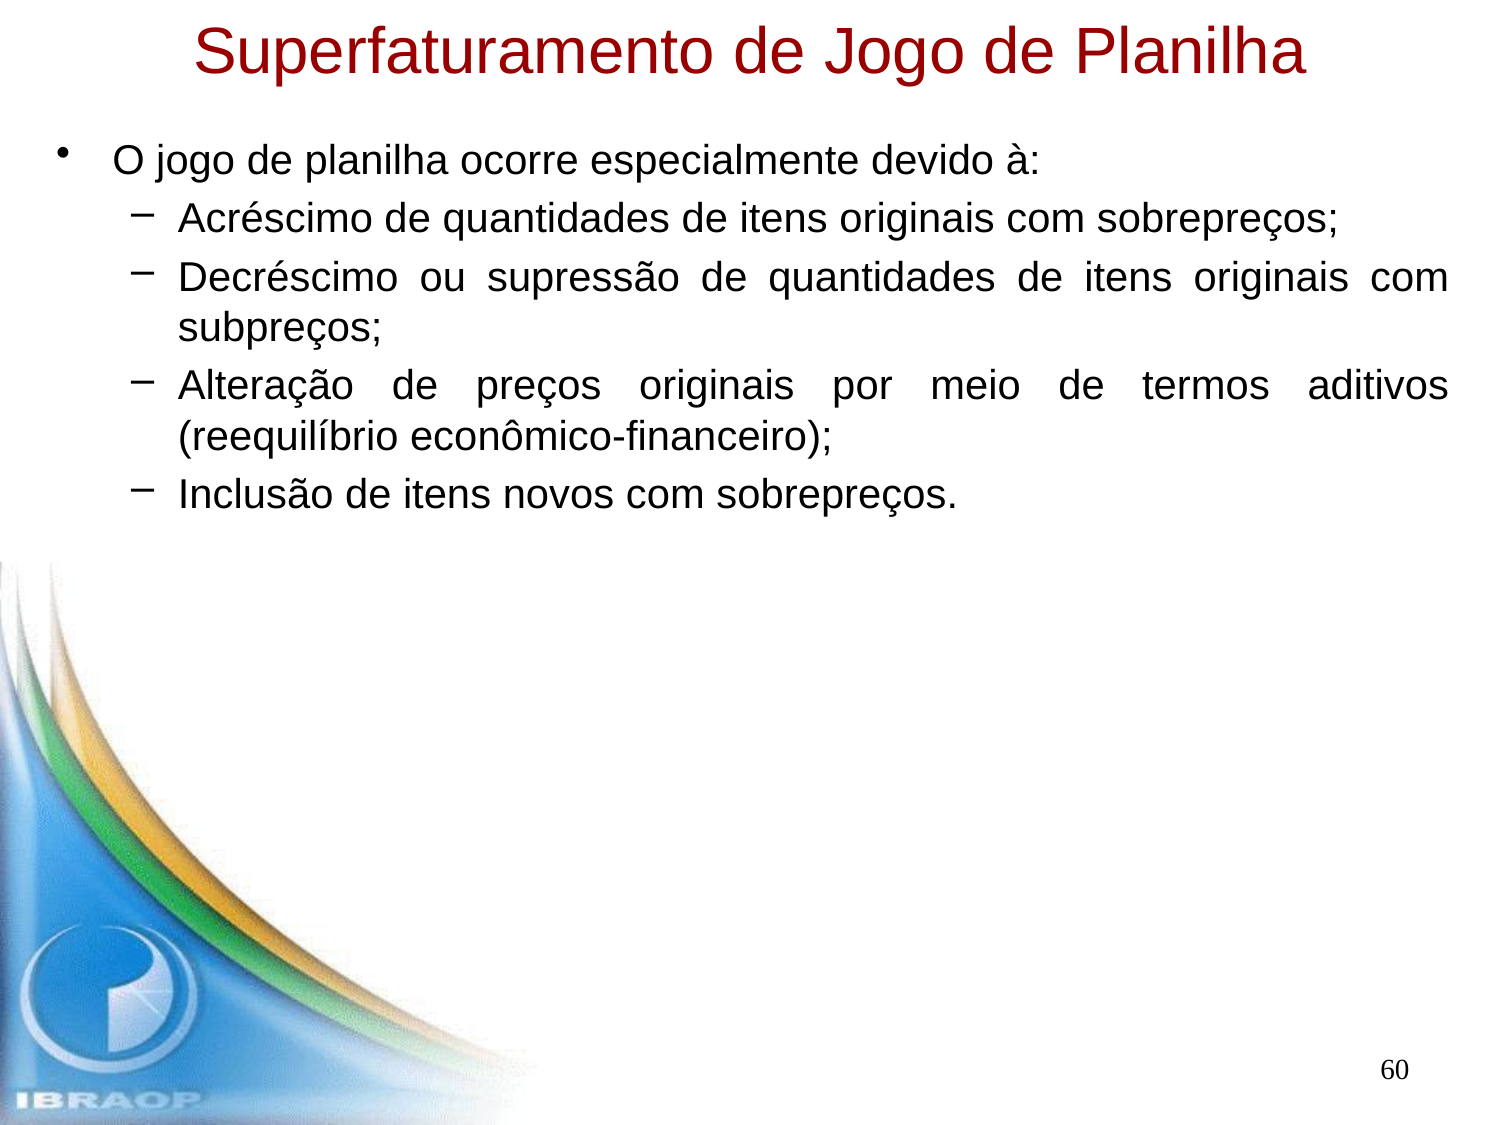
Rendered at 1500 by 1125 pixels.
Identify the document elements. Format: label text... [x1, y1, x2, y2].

title Superfaturamento de Jogo de Planilha [0, 0, 1500, 94]
list O jogo de planilha ocorre especialmente devido à: Acréscimo de quantidades de itens originais com sobrepreços; Decréscimo ou supressão de quantidades de itens originais com subpreços; Alteração de preços originais por meio de termos aditivos (reequilíbrio econômico-financeiro); Inclusão de itens novos com sobrepreços. [41, 125, 1465, 883]
slide_number 60 [1074, 1042, 1426, 1103]
picture [0, 94, 1500, 1125]
